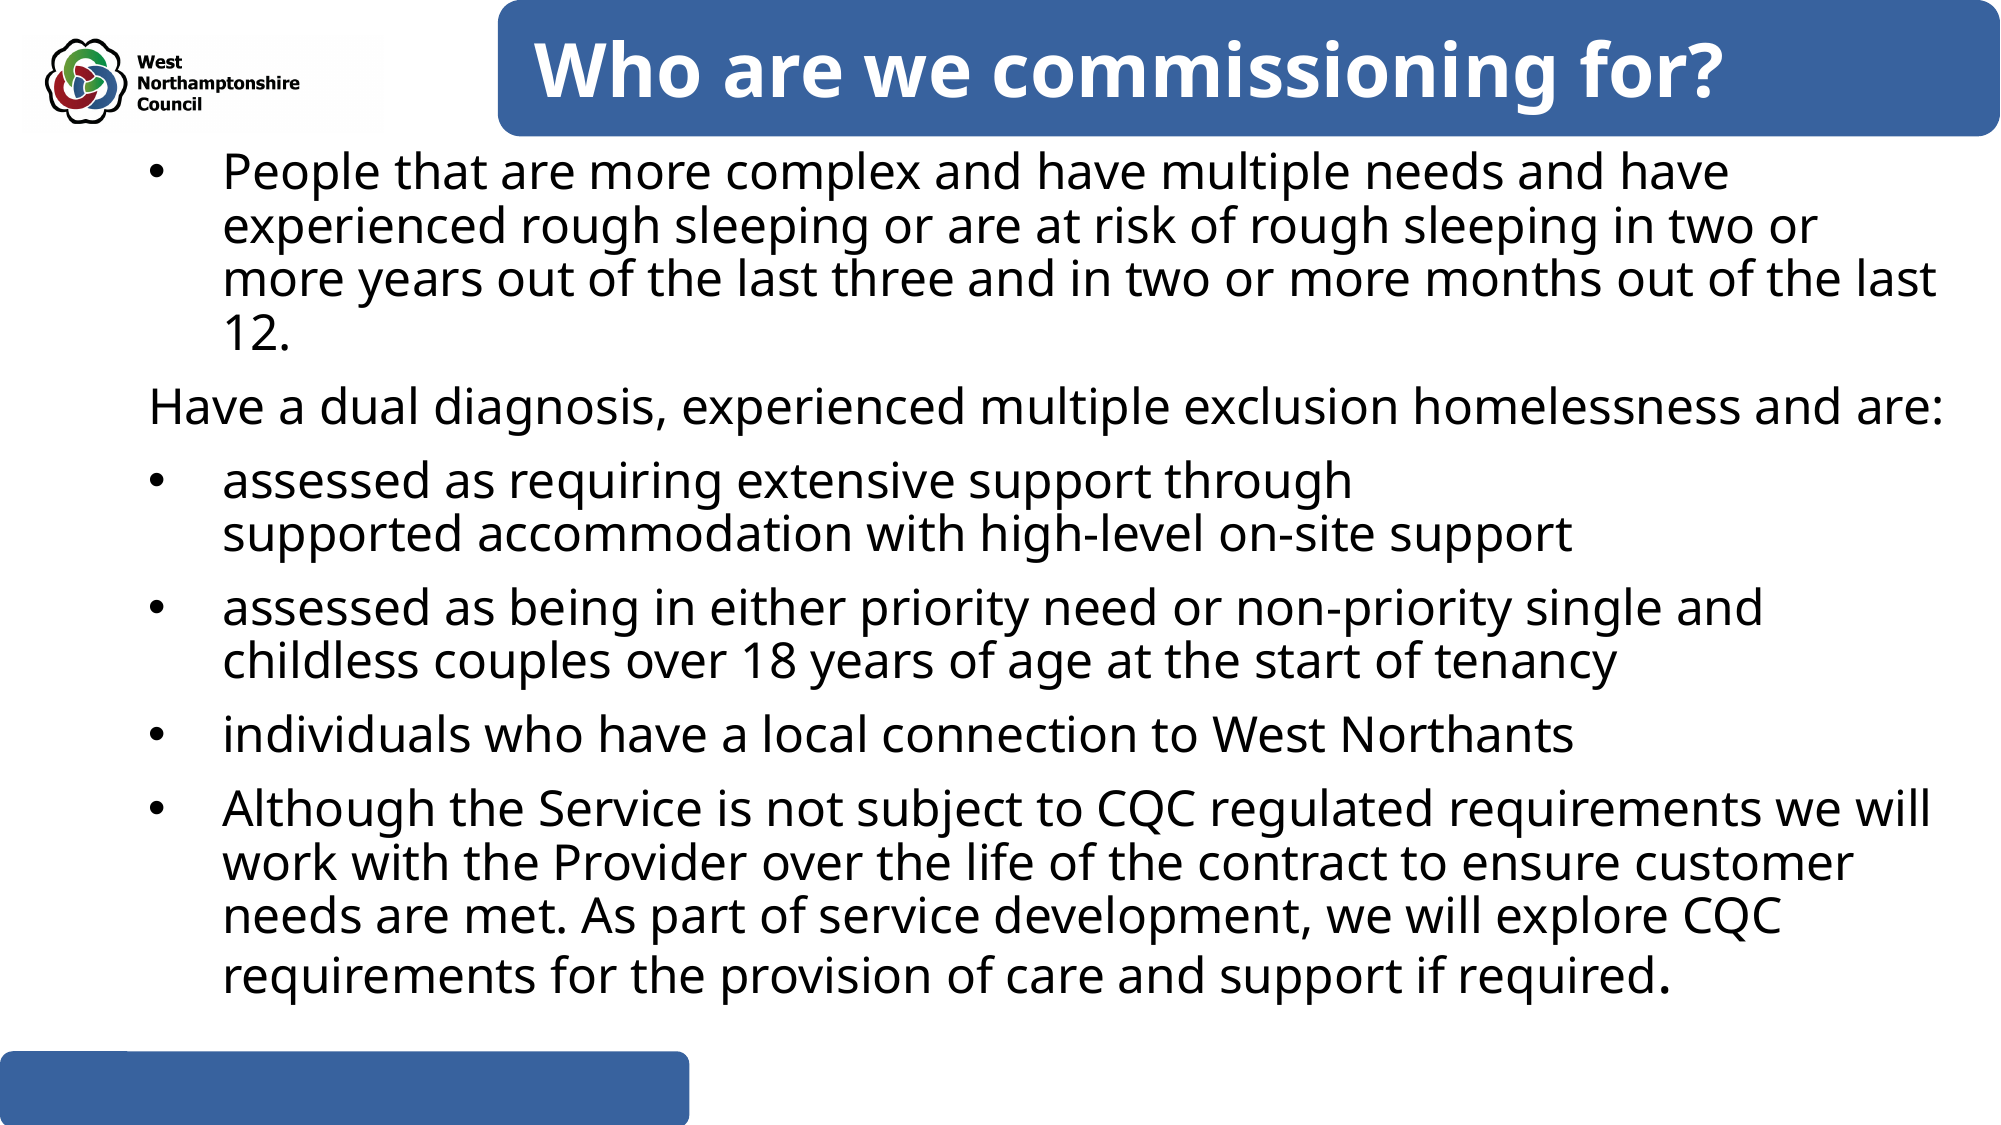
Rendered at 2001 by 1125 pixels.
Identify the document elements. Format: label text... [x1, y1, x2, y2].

text_box Who are we commissioning for? [519, 15, 2000, 121]
list People that are more complex and have multiple needs and have experienced rough sleeping or are at risk of rough sleeping in two or more years out of the last three and in two or more months out of the last 12. Have a dual diagnosis, experienced multiple exclusion homelessness and are: assessed as requiring extensive support through supported accommodation with high-level on-site support assessed as being in either priority need or non-priority single and childless couples over 18 years of age at the start of tenancy individuals who have a local connection to West Northants Although the Service is not subject to CQC regulated requirements we will work with the Provider over the life of the contract to ensure customer needs are met. As part of service development, we will explore CQC requirements for the provision of care and support if required. [133, 139, 1967, 1125]
text_box [496, 0, 2000, 138]
text_box [0, 1050, 133, 1125]
picture [22, 35, 384, 133]
